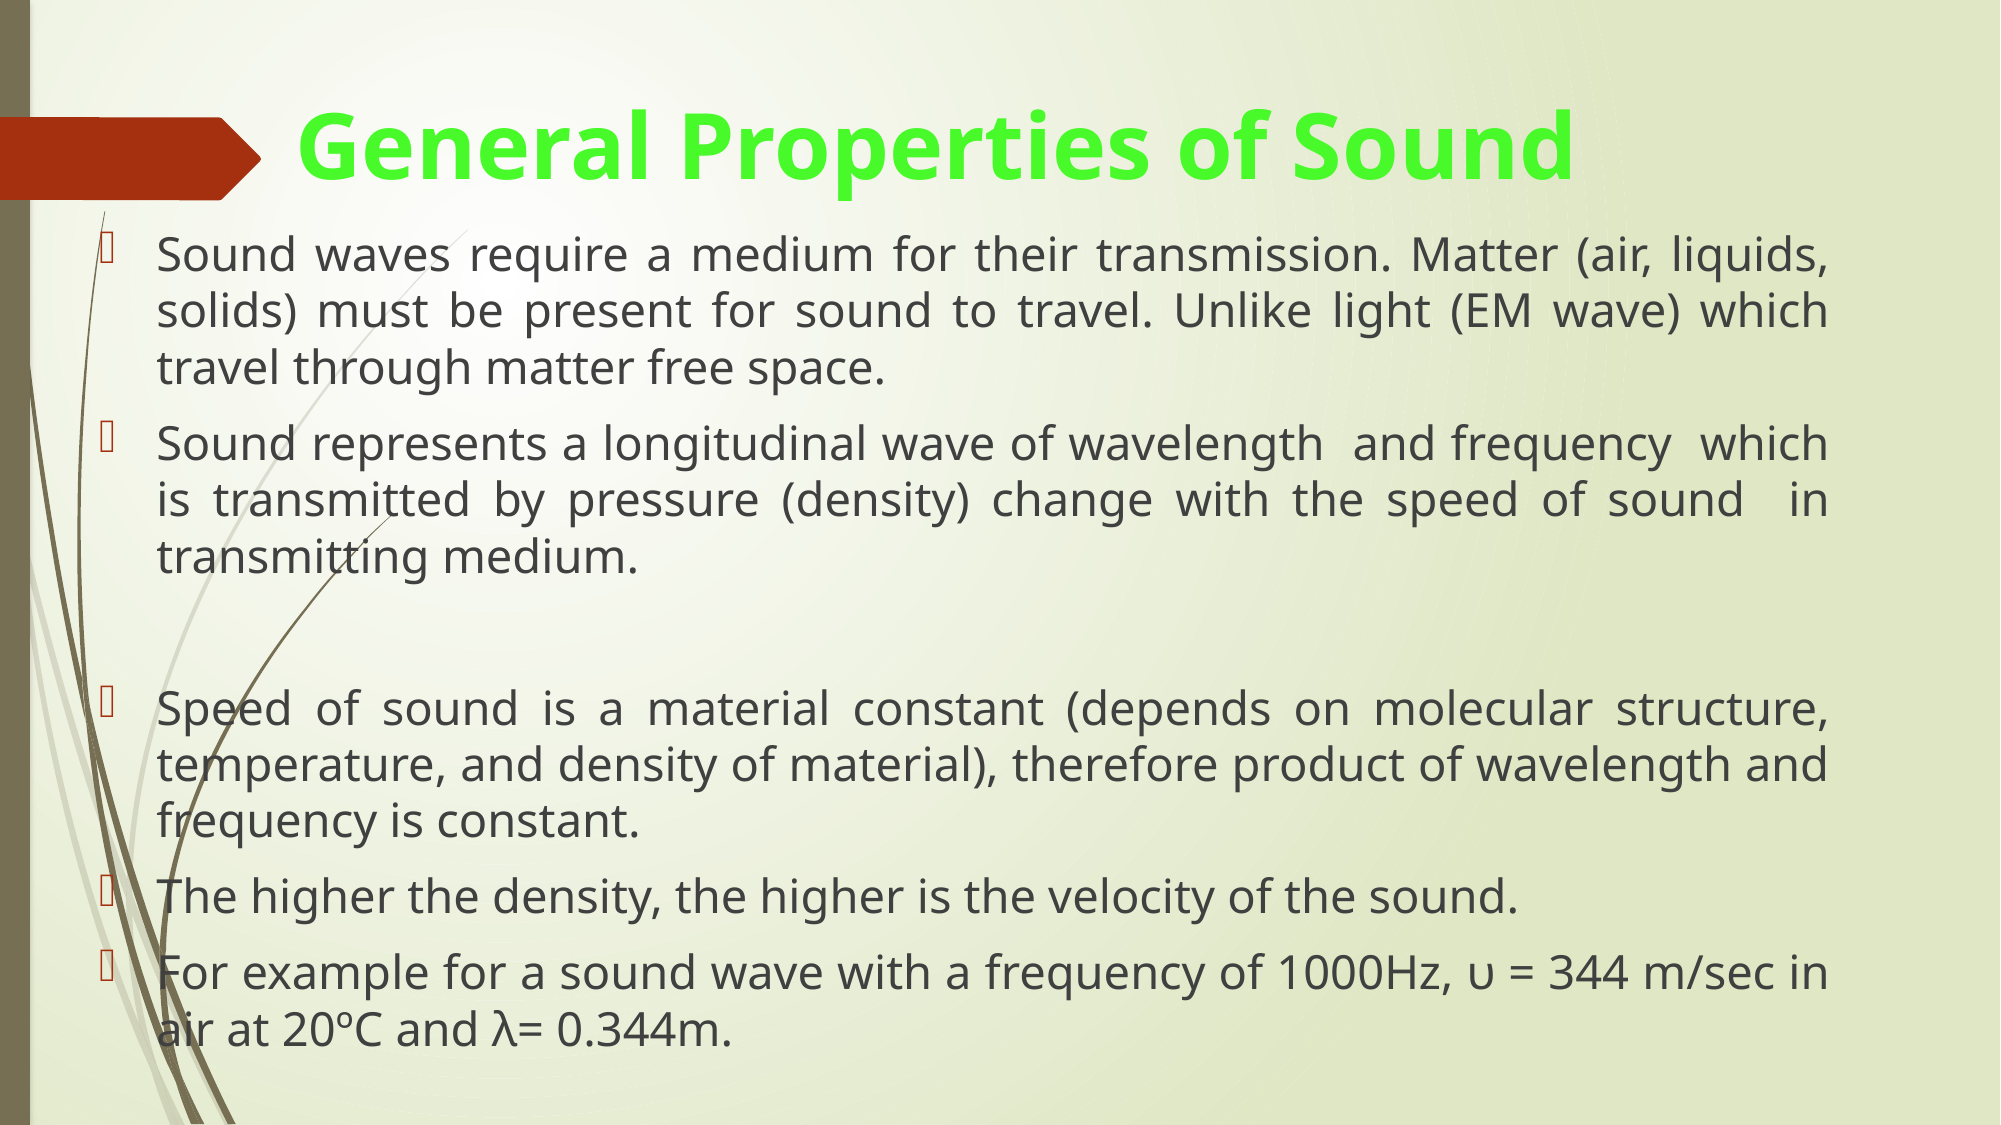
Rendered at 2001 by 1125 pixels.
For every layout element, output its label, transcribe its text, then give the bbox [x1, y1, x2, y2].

text_box [84, 41, 1627, 186]
title General Properties of Sound [280, 80, 1791, 218]
